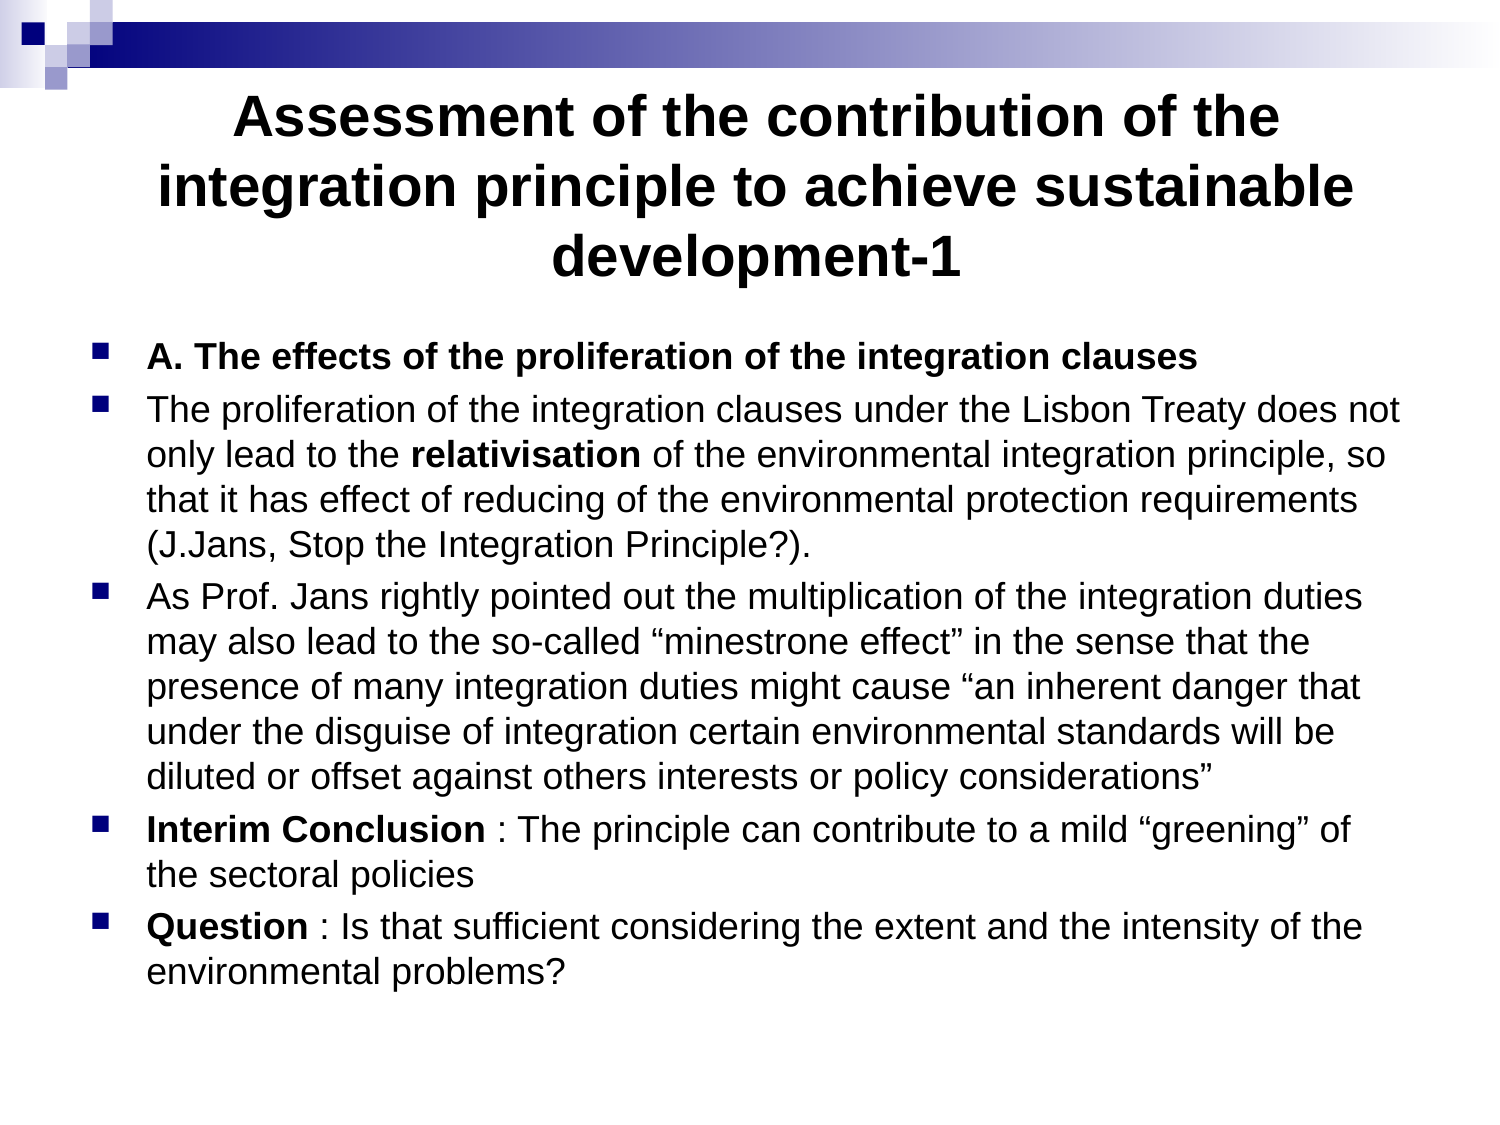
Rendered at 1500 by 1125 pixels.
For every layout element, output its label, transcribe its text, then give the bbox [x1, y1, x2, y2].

list A. The effects of the proliferation of the integration clauses The proliferation of the integration clauses under the Lisbon Treaty does not only lead to the relativisation of the environmental integration principle, so that it has effect of reducing of the environmental protection requirements (J.Jans, Stop the Integration Principle?). As Prof. Jans rightly pointed out the multiplication of the integration duties may also lead to the so-called “minestrone effect” in the sense that the presence of many integration duties might cause “an inherent danger that under the disguise of integration certain environmental standards will be diluted or offset against others interests or policy considerations” Interim Conclusion : The principle can contribute to a mild “greening” of the sectoral policies Question : Is that sufficient considering the extent and the intensity of the environmental problems? [75, 324, 1425, 963]
title Assessment of the contribution of the integration principle to achieve sustainable development-1 [82, 70, 1432, 296]
